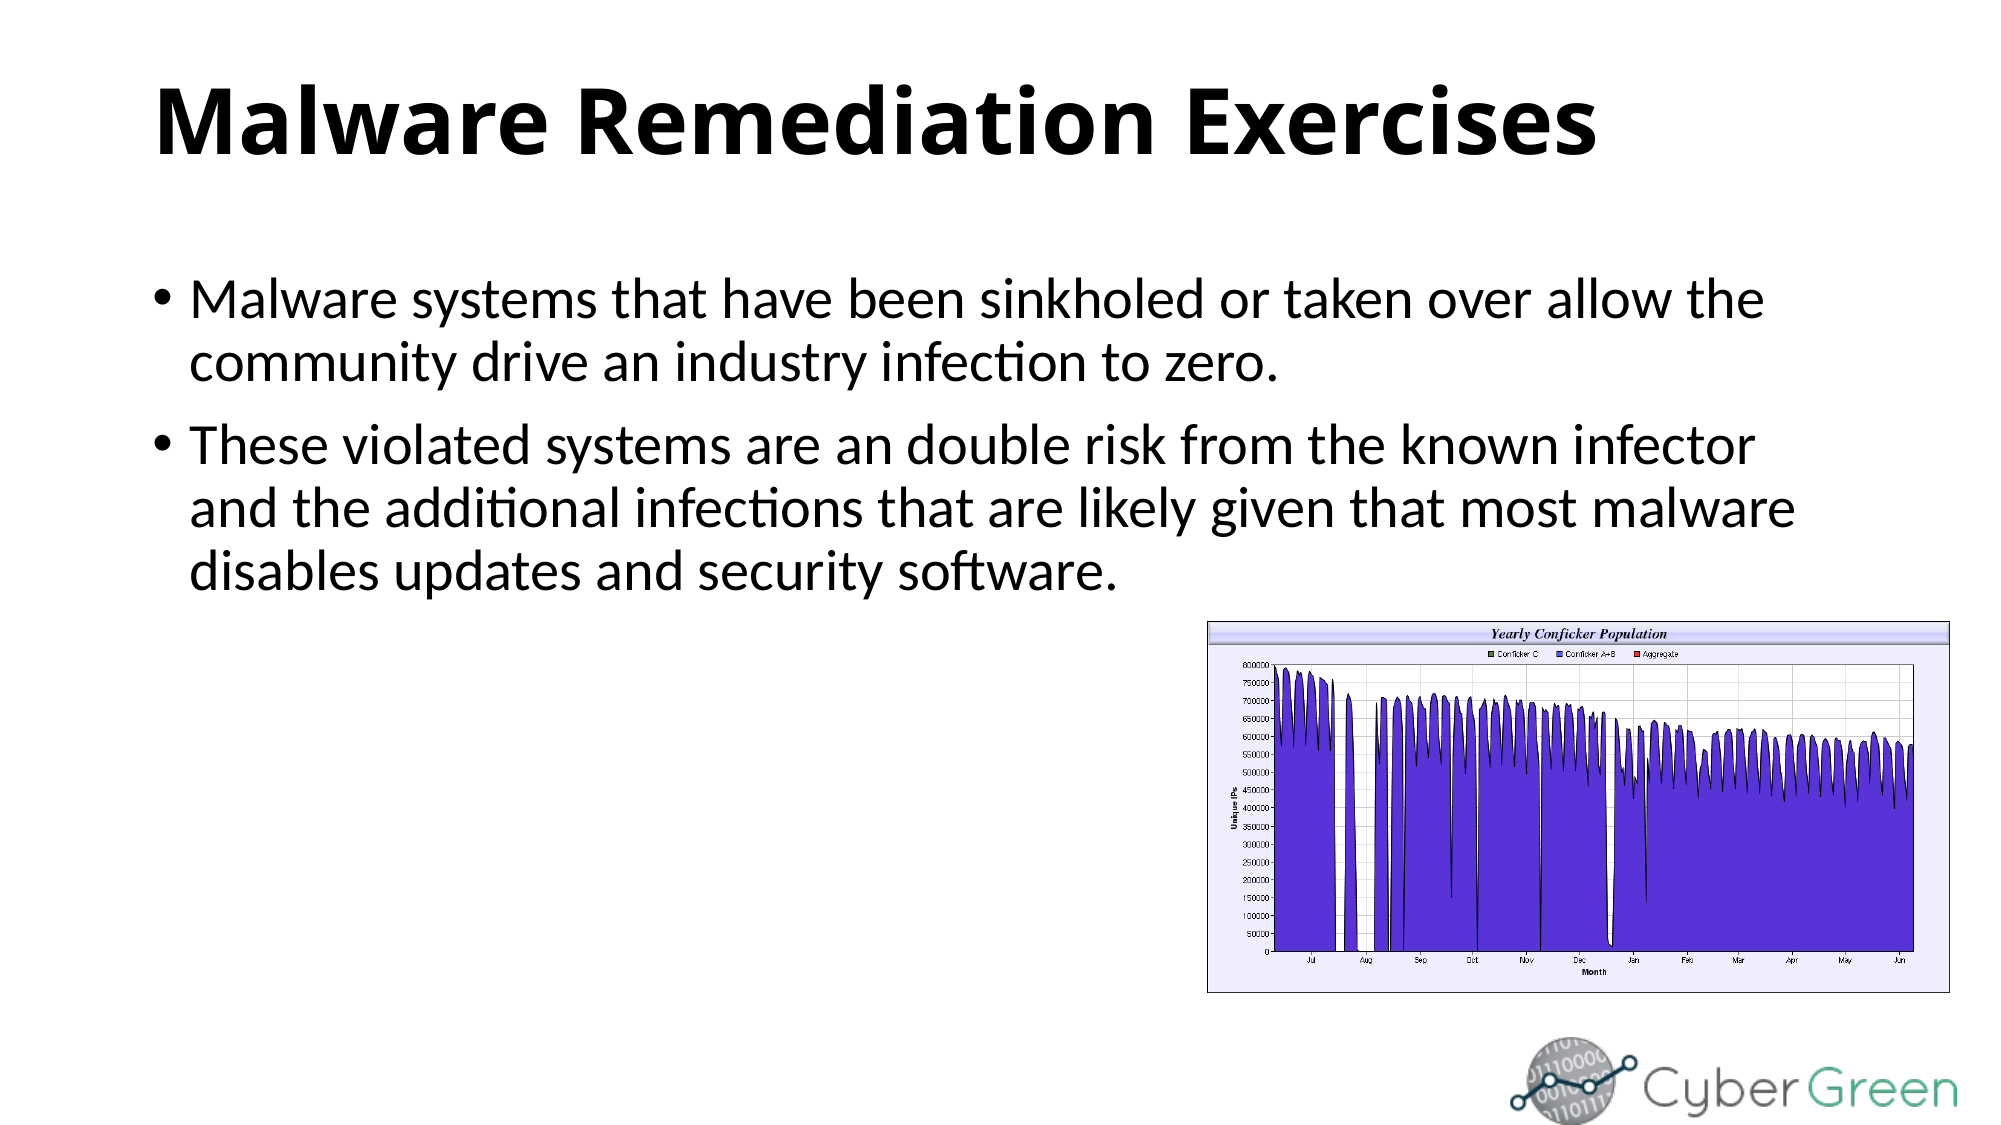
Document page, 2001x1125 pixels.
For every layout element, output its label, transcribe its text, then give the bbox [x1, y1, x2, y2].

title Malware Remediation Exercises [137, 57, 1863, 192]
picture [1207, 621, 1950, 993]
picture [1509, 1037, 1957, 1125]
list Malware systems that have been sinkholed or taken over allow the community drive an industry infection to zero. These violated systems are an double risk from the known infector and the additional infections that are likely given that most malware disables updates and security software. [137, 260, 1863, 975]
